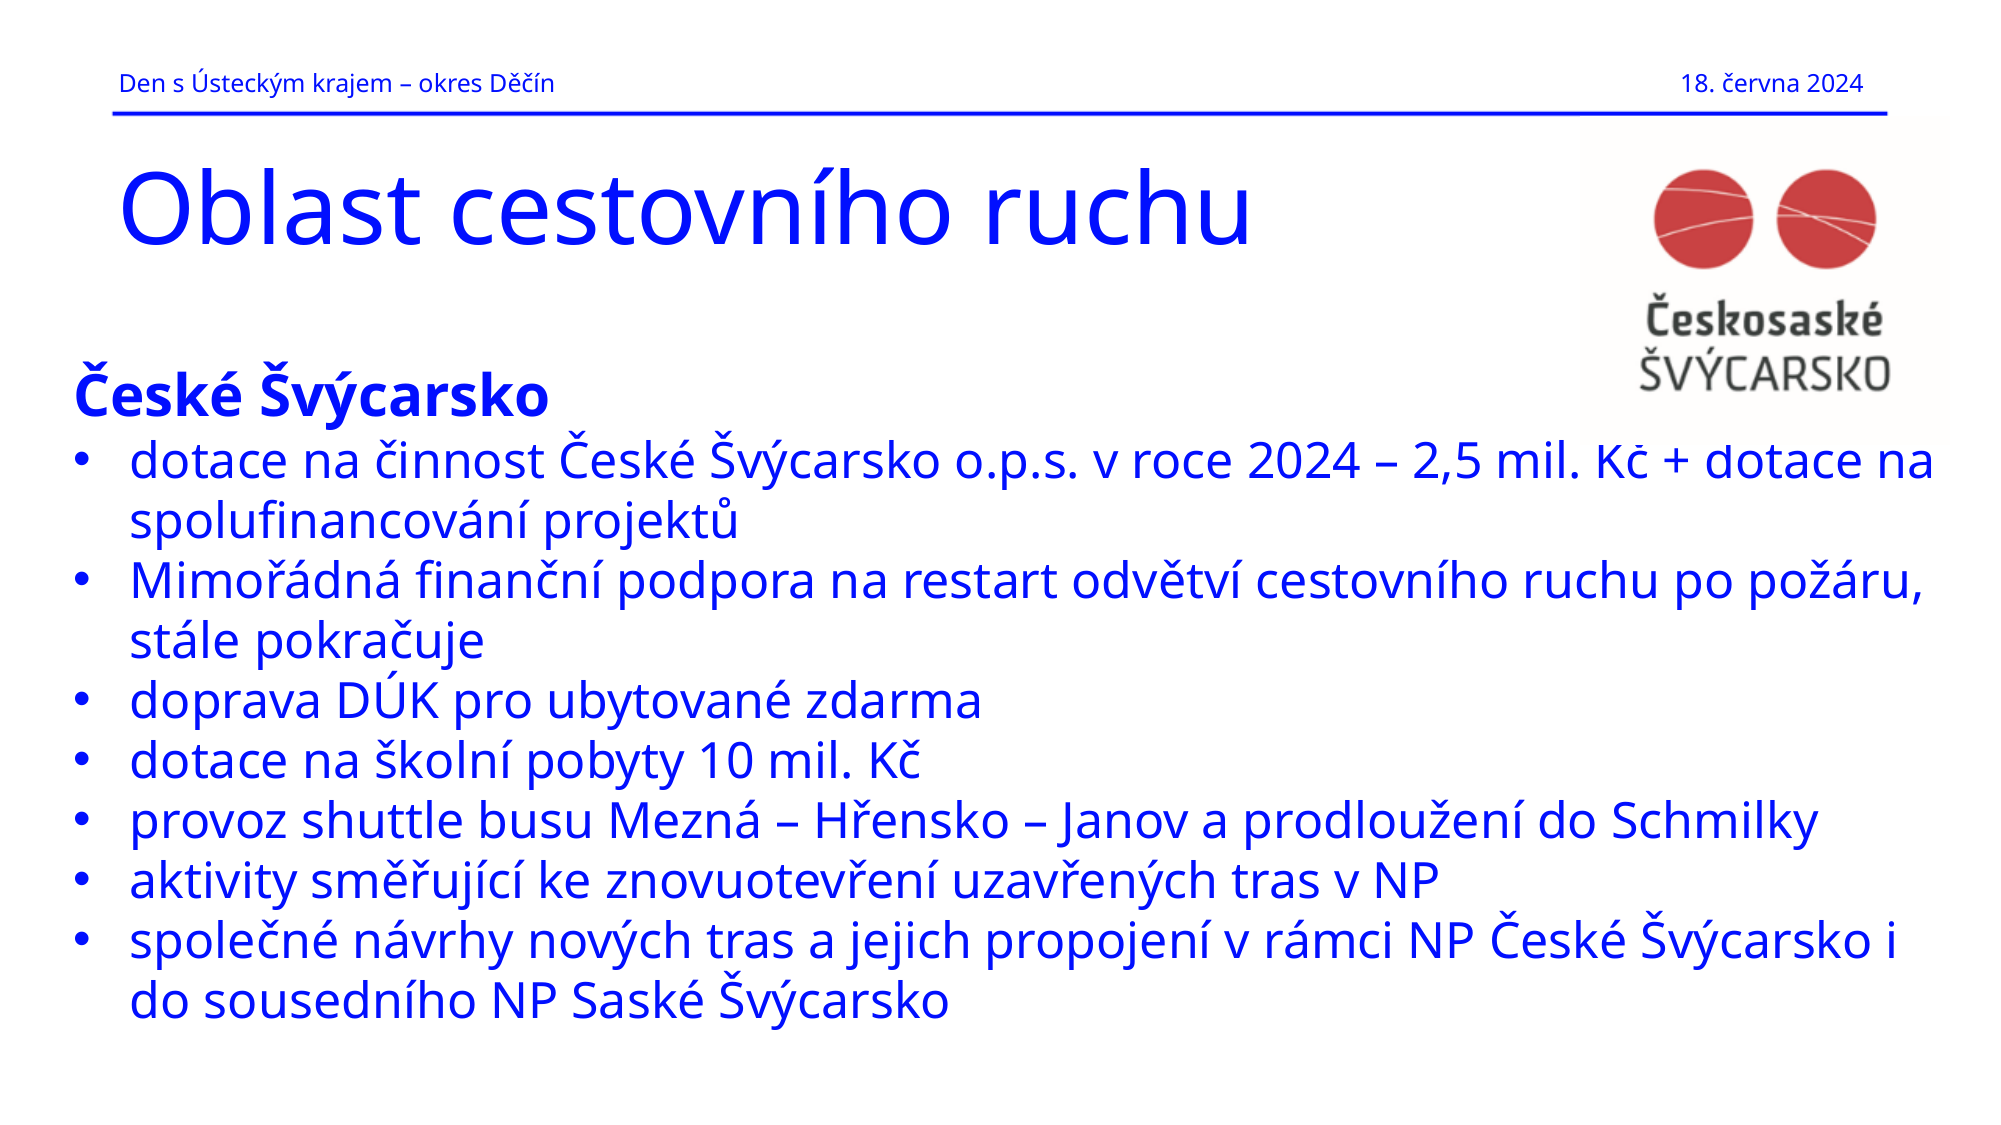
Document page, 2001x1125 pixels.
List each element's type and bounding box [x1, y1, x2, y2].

list [0, 0, 2000, 1125]
picture [1580, 116, 1950, 445]
